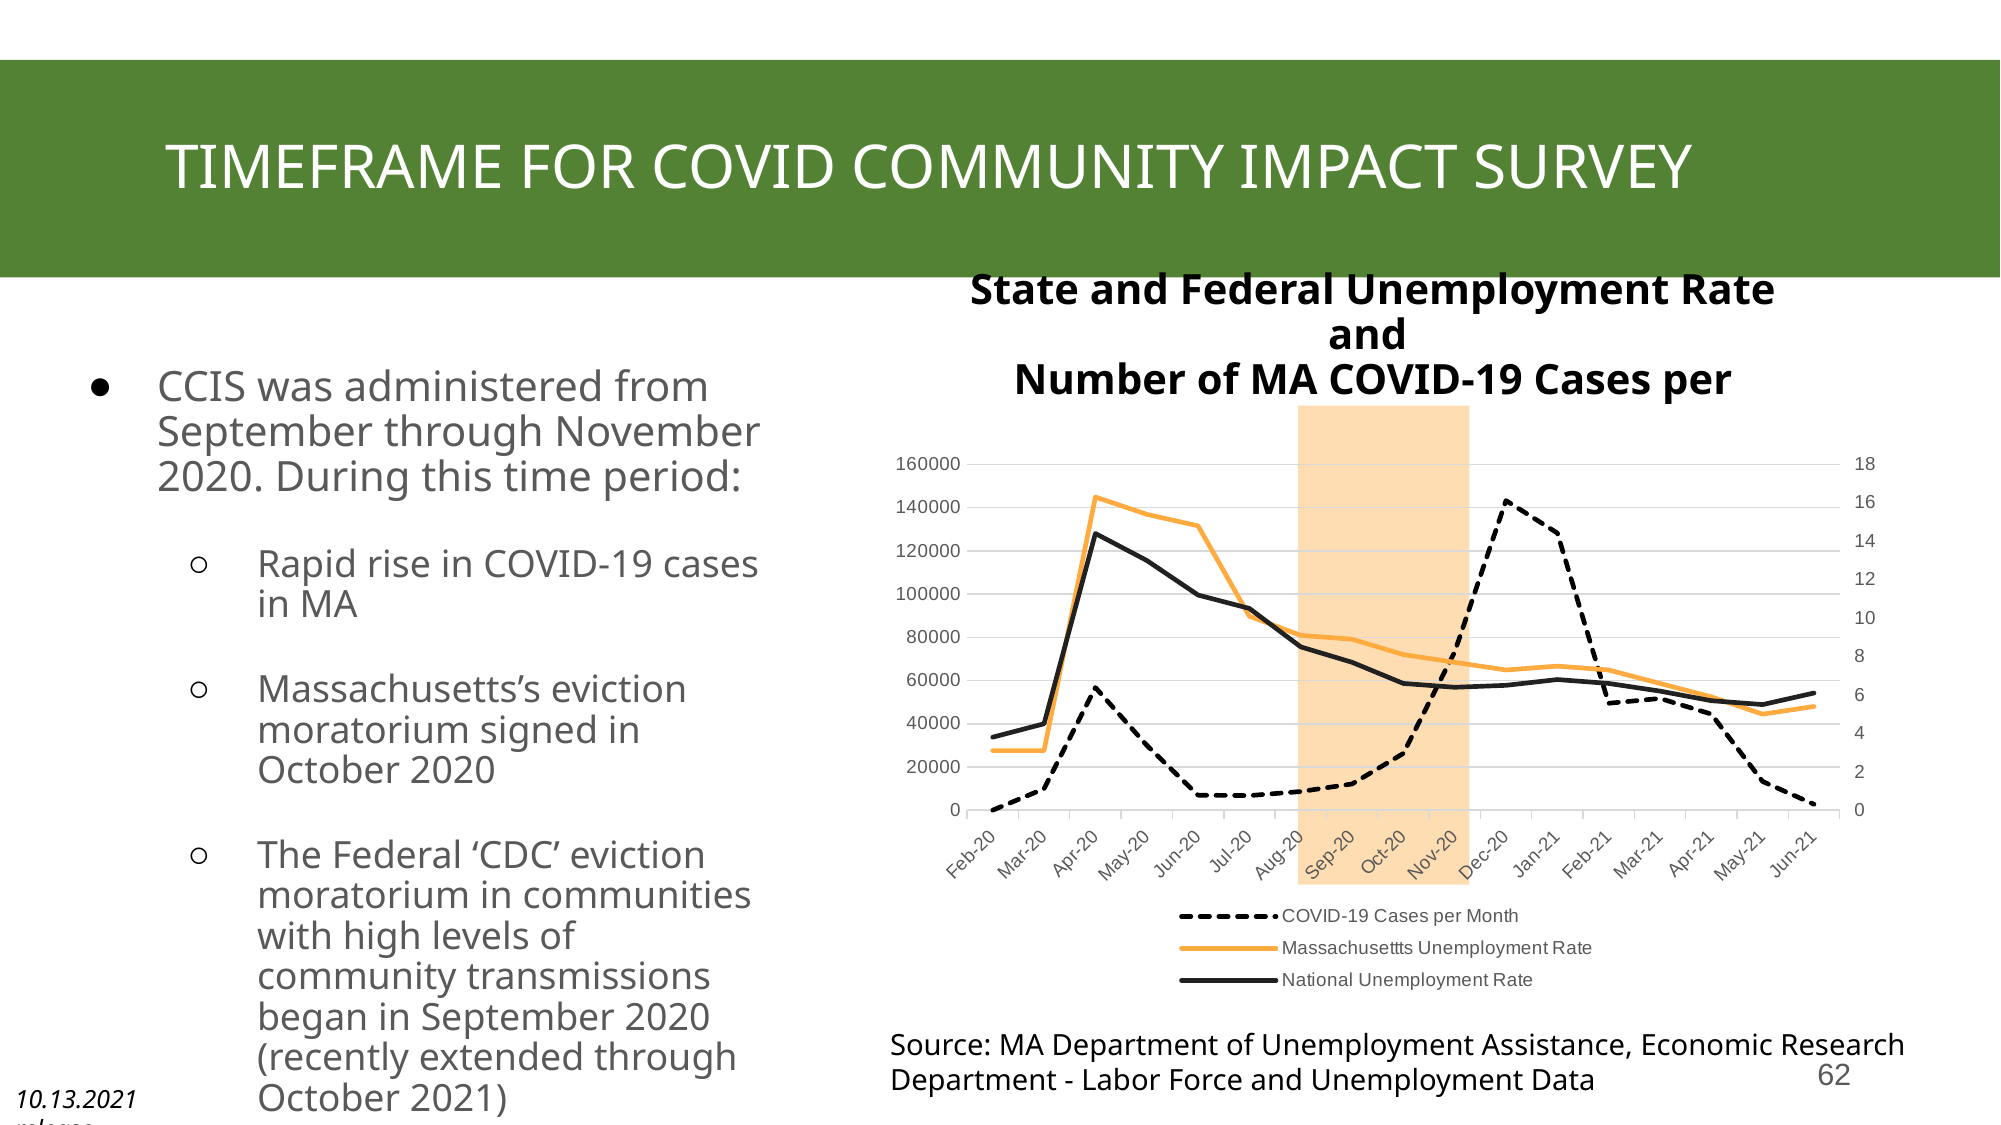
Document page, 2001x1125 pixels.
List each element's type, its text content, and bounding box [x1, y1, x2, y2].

text_box [1296, 403, 1472, 434]
text_box Source: MA Department of Unemployment Assistance, Economic Research Department - Labor Force and Unemployment Data [875, 1018, 1940, 1125]
text_box State and Federal Unemployment Rate and Number of MA COVID-19 Cases per Month [956, 310, 1790, 406]
text_box 10.13.2021 release [0, 1076, 235, 1125]
chart [853, 436, 1905, 1020]
title TIMEFRAME FOR COVID COMMUNITY IMPACT SURVEY [0, 58, 2000, 279]
slide_number 62 [1412, 1042, 1863, 1103]
list CCIS was administered from September through November 2020. During this time period: Rapid rise in COVID-19 cases in MA Massachusetts’s eviction moratorium signed in October 2020 The Federal ‘CDC’ eviction moratorium in communities with high levels of community transmissions began in September 2020 (recently extended through October 2021) [42, 358, 796, 1023]
